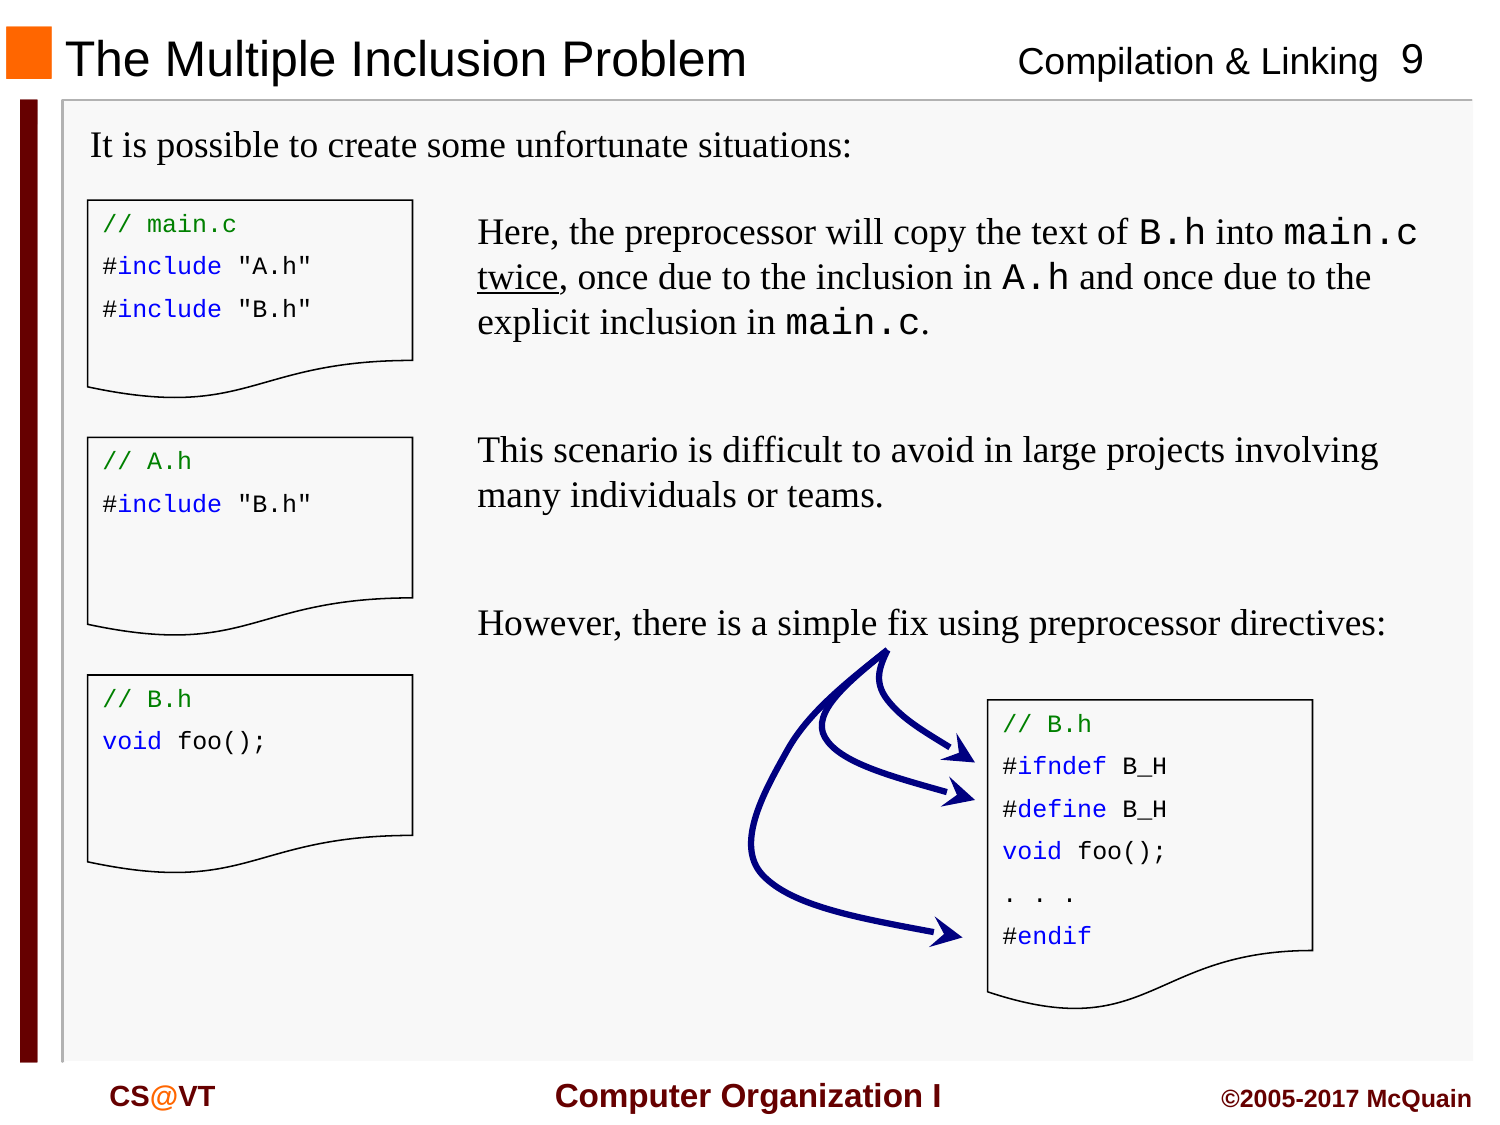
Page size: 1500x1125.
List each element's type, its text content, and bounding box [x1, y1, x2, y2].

text_box It is possible to create some unfortunate situations: [75, 112, 1463, 173]
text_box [87, 437, 413, 638]
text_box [87, 199, 413, 401]
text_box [987, 699, 1313, 1013]
text_box [821, 649, 976, 805]
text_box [87, 674, 413, 876]
text_box [750, 670, 963, 944]
title The Multiple Inclusion Problem [50, 28, 1000, 85]
text_box [890, 653, 976, 763]
text_box Here, the preprocessor will copy the text of B.h into main.c twice, once due to the inclusion in A.h and once due to the explicit inclusion in main.c. This scenario is difficult to avoid in large projects involving many individuals or teams. However, there is a simple fix using preprocessor directives: [462, 199, 1438, 650]
